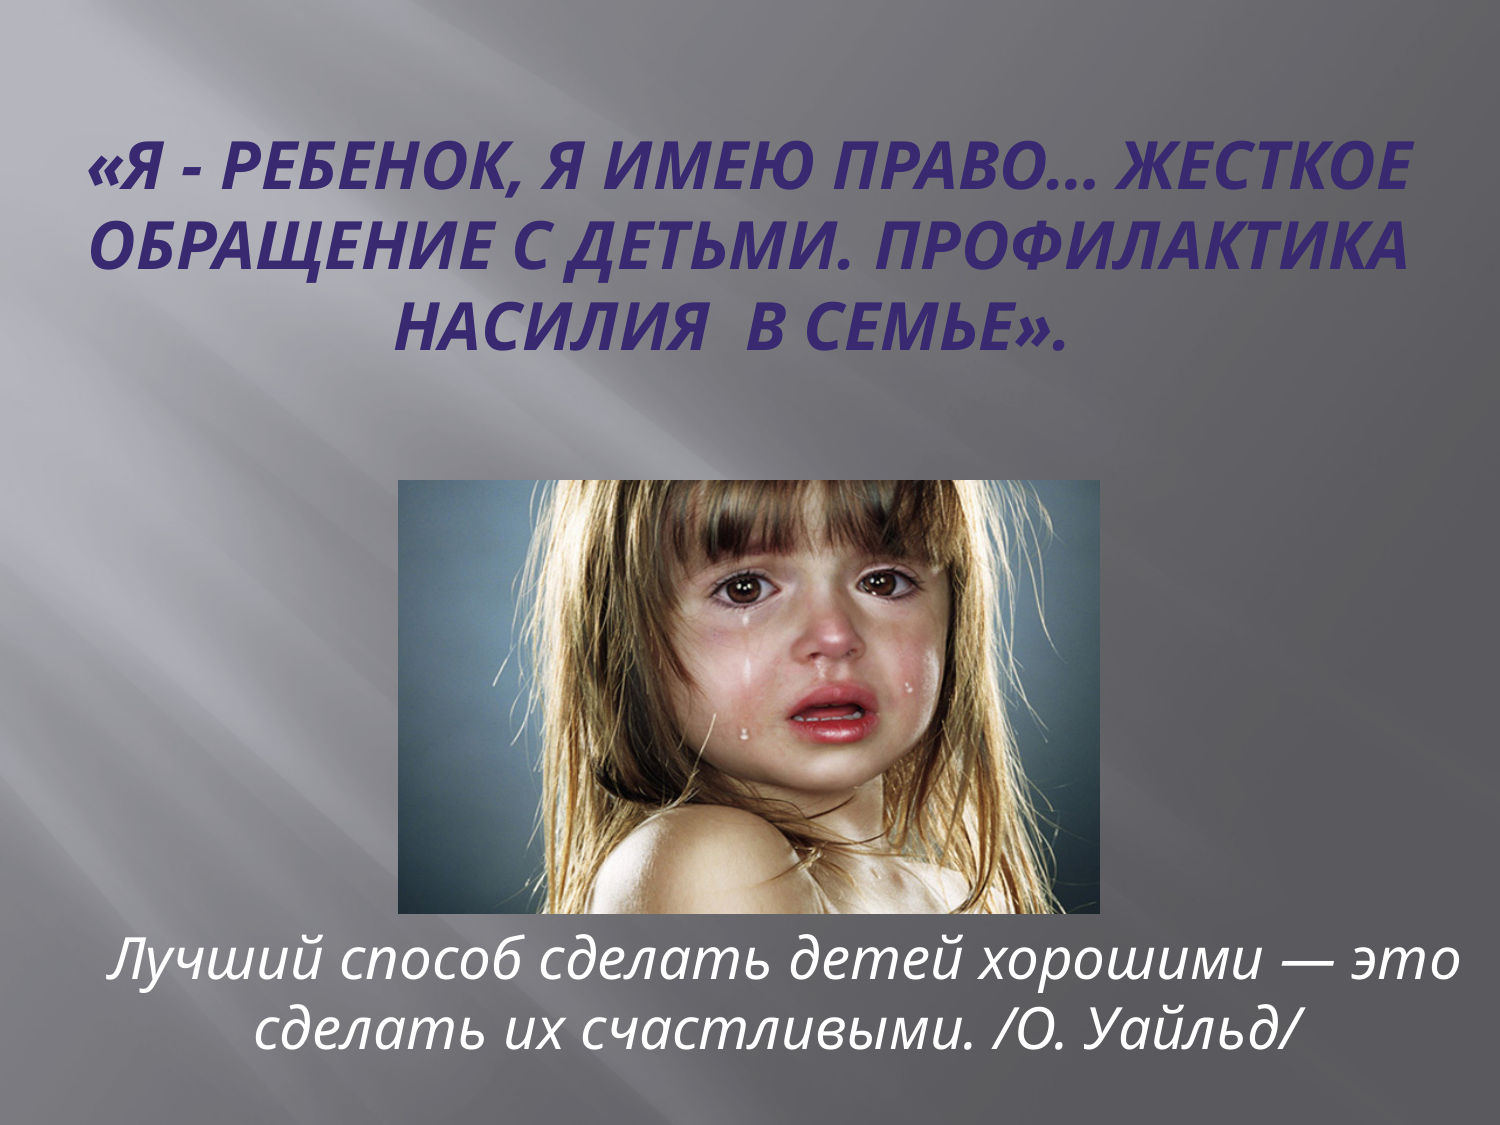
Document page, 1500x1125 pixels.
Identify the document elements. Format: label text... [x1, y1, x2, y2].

picture [398, 480, 1100, 915]
subtitle Лучший способ сделать детей хорошими — это сделать их счастливыми. /О. Уайльд/ [70, 914, 1500, 1079]
title «Я - ребенок, я имею право… Жесткое обращение с детьми. Профилактика насилия в семье». [58, 0, 1442, 364]
